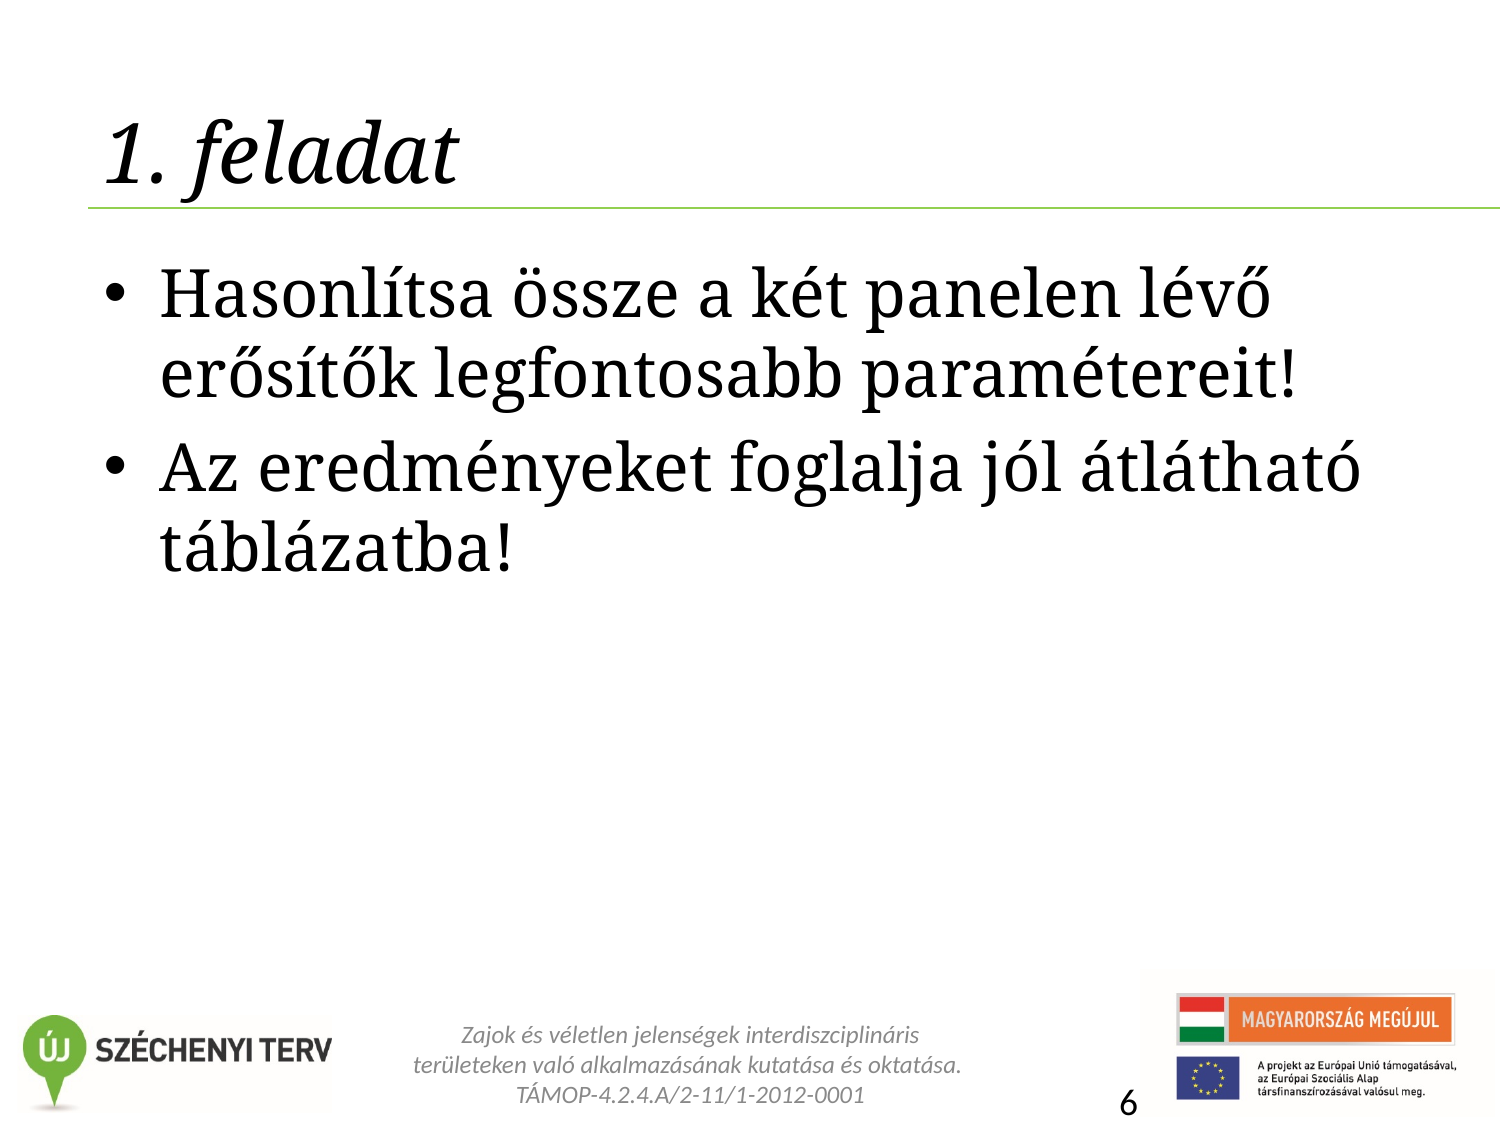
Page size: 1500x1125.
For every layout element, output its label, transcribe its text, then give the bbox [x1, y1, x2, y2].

slide_number 6 [1104, 1070, 1459, 1112]
picture [1140, 969, 1495, 1117]
picture [17, 1015, 332, 1113]
title 1. feladat [88, 19, 1459, 209]
list Hasonlítsa össze a két panelen lévő erősítők legfontosabb paramétereit! Az eredményeket foglalja jól átlátható táblázatba! [88, 243, 1459, 988]
